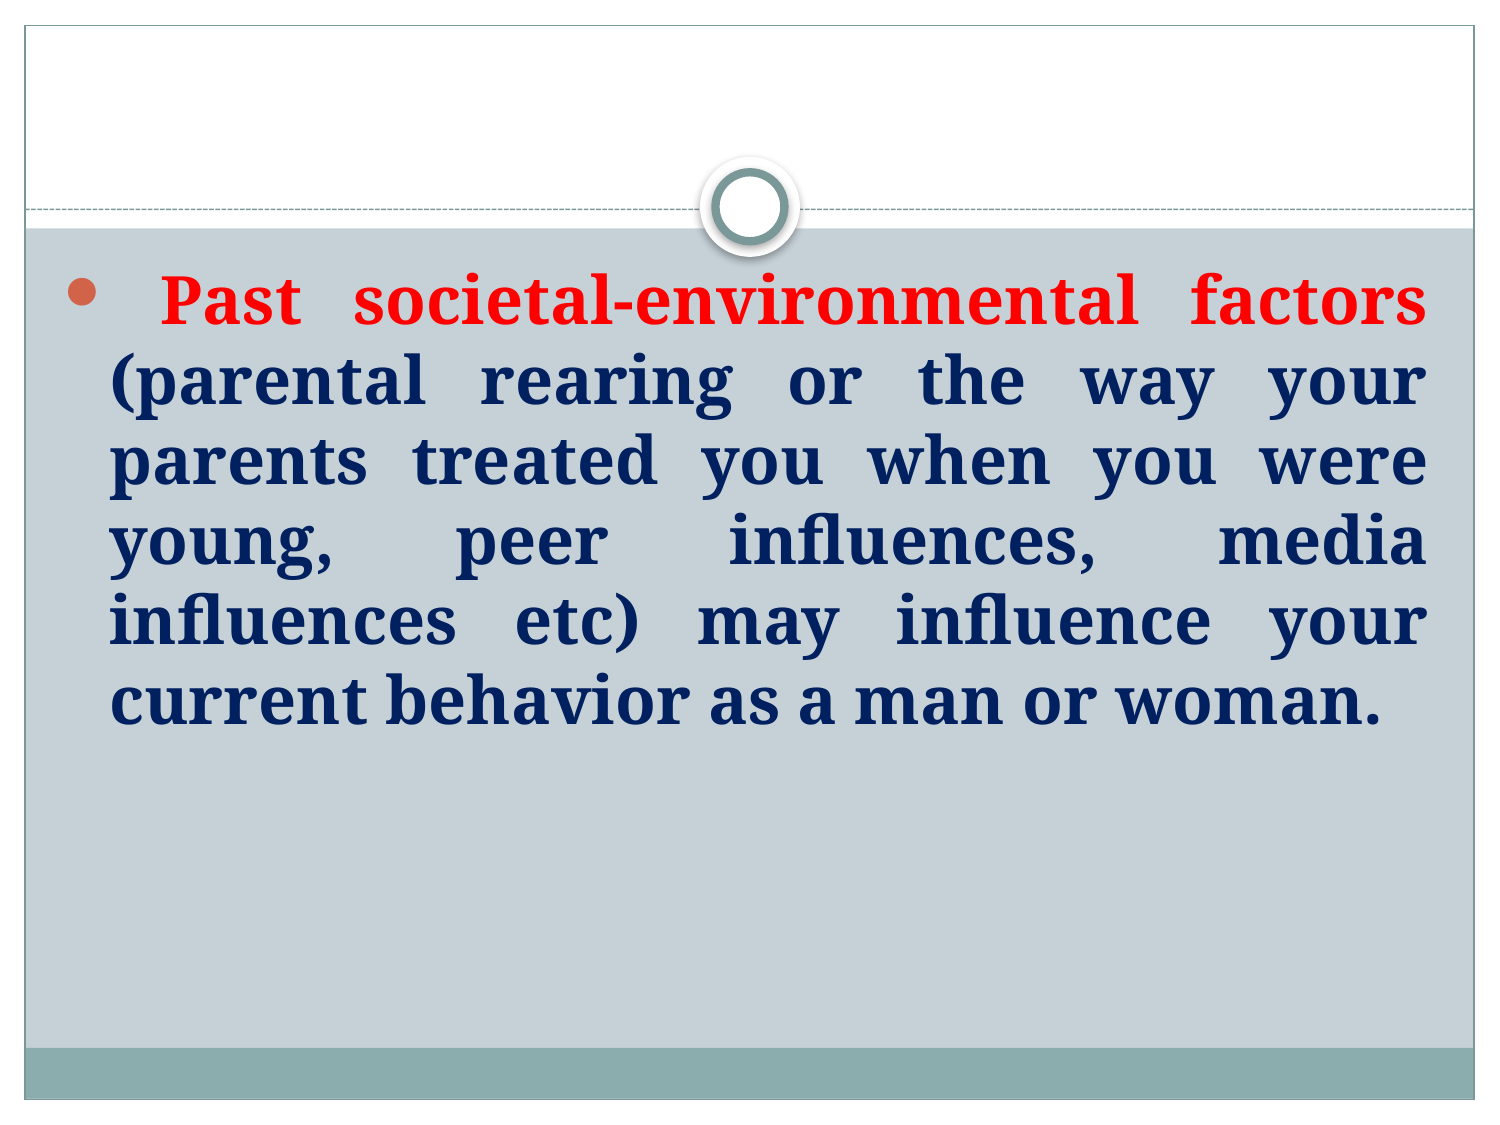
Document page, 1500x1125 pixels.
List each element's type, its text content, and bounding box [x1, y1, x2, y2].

list Past societal-environmental factors (parental rearing or the way your parents treated you when you were young, peer influences, media influences etc) may influence your current behavior as a man or woman. [49, 250, 1445, 1001]
